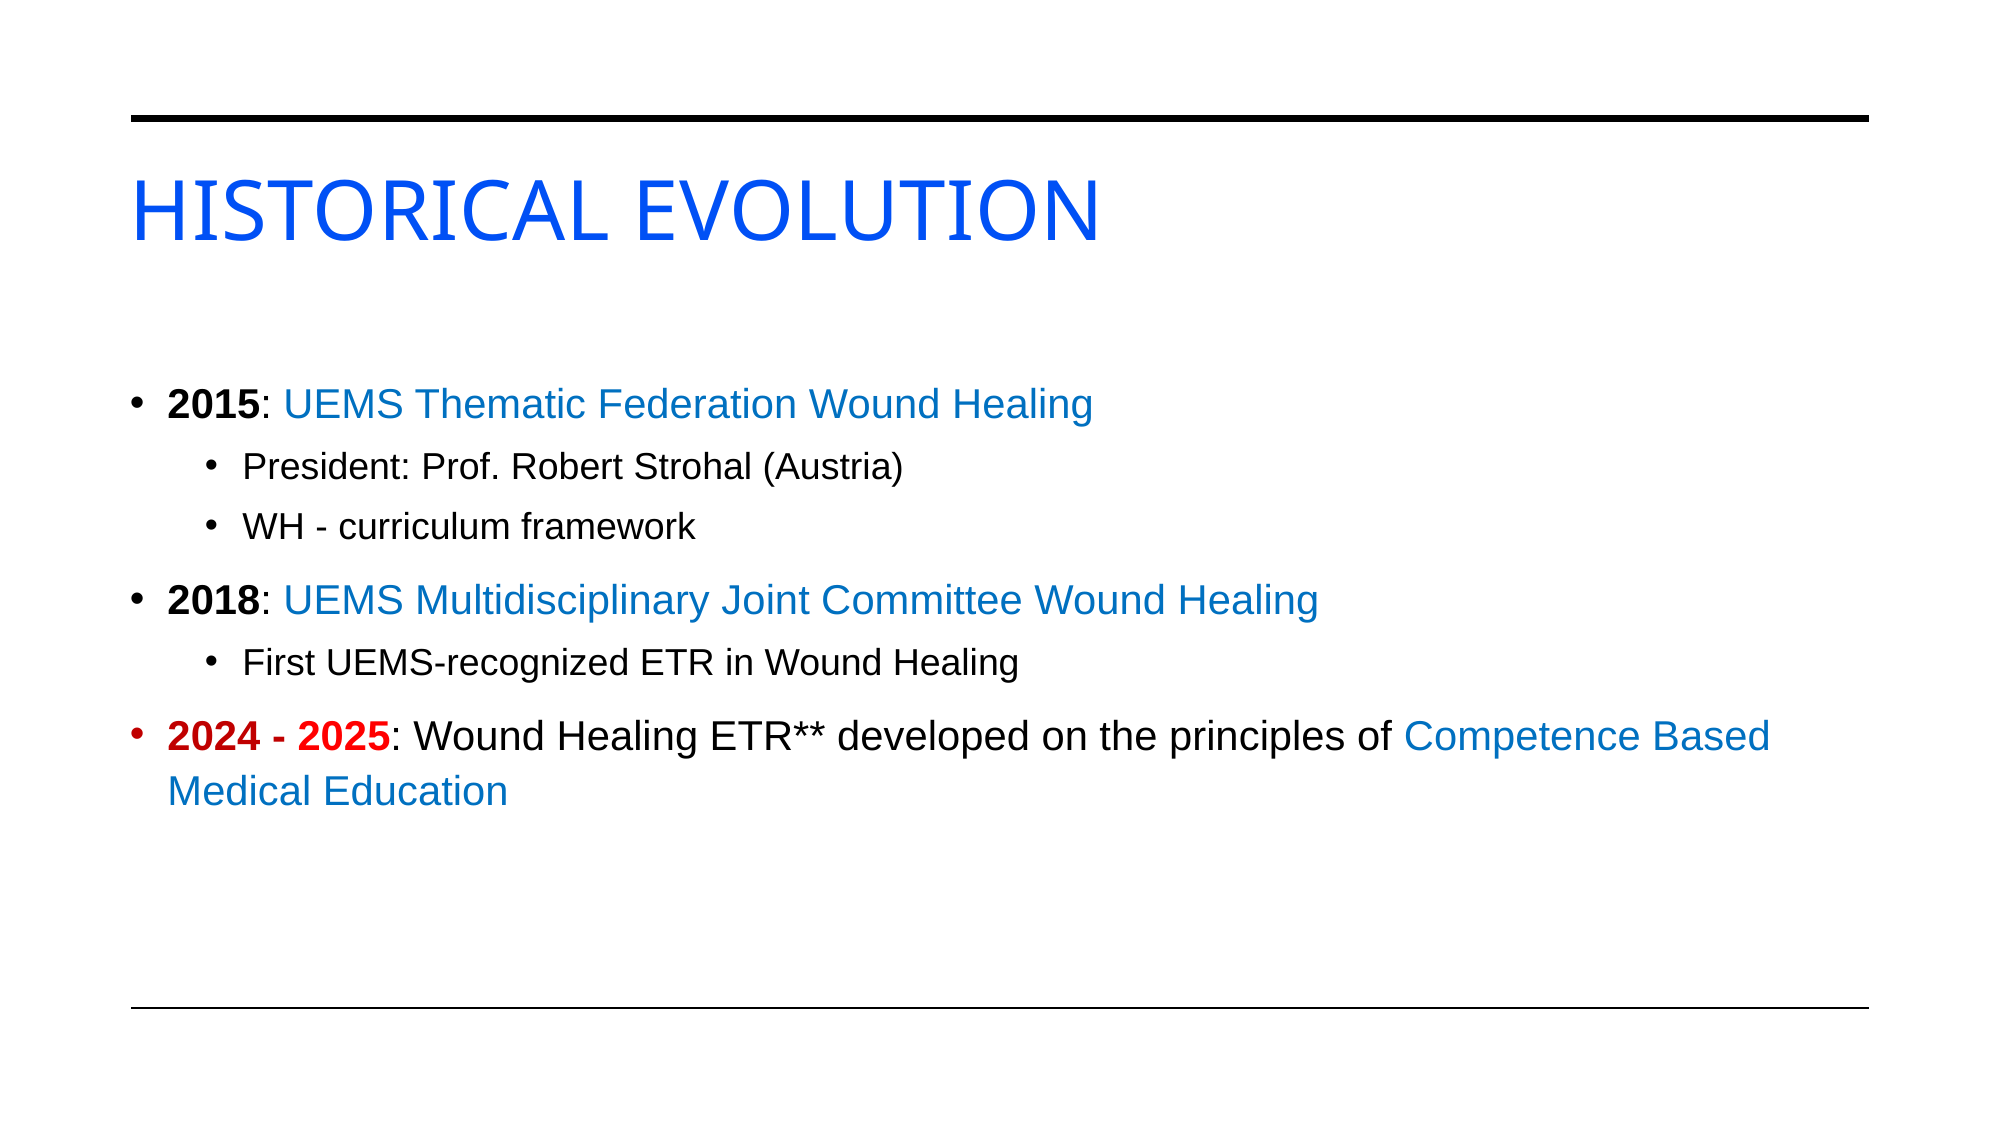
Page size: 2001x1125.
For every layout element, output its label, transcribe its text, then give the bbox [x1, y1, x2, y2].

title Historical Evolution [114, 149, 1869, 364]
list 2015: UEMS Thematic Federation Wound Healing President: Prof. Robert Strohal (Austria) WH - curriculum framework 2018: UEMS Multidisciplinary Joint Committee Wound Healing First UEMS-recognized ETR in Wound Healing 2024 - 2025: Wound Healing ETR** developed on the principles of Competence Based Medical Education [114, 364, 1869, 978]
